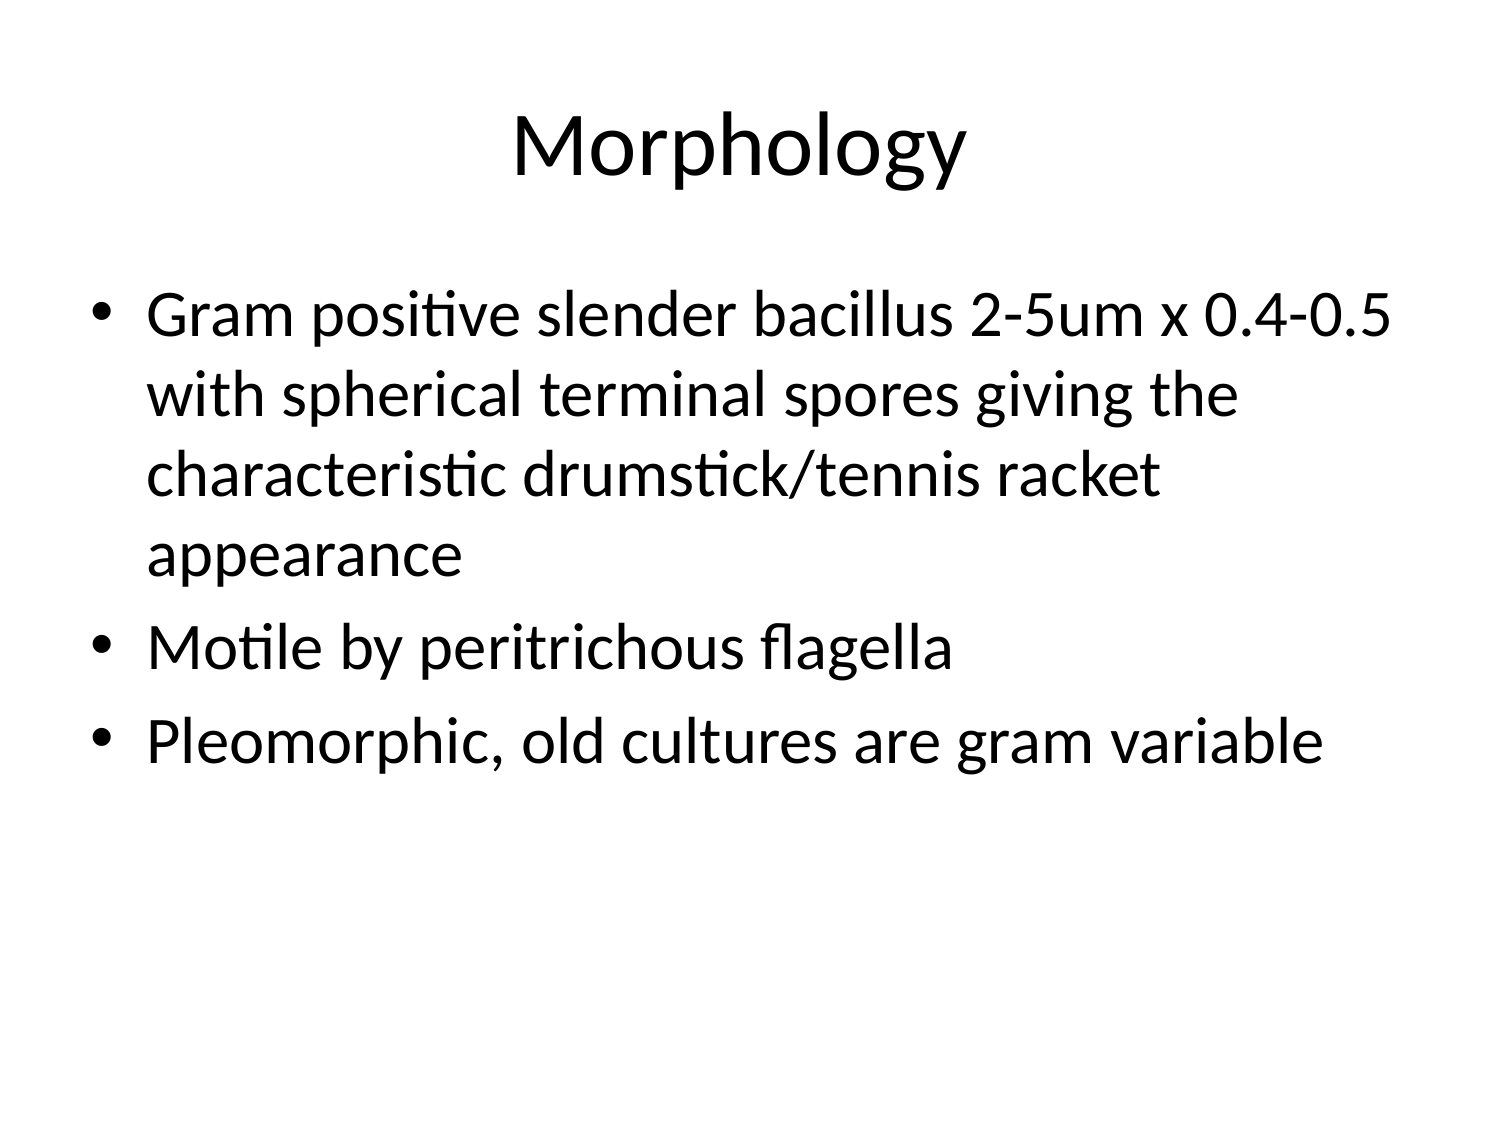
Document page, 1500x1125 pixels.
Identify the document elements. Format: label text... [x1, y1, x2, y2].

list Gram positive slender bacillus 2-5um x 0.4-0.5 with spherical terminal spores giving the characteristic drumstick/tennis racket appearance Motile by peritrichous flagella Pleomorphic, old cultures are gram variable [75, 262, 1425, 1005]
title Morphology [75, 45, 1425, 233]
